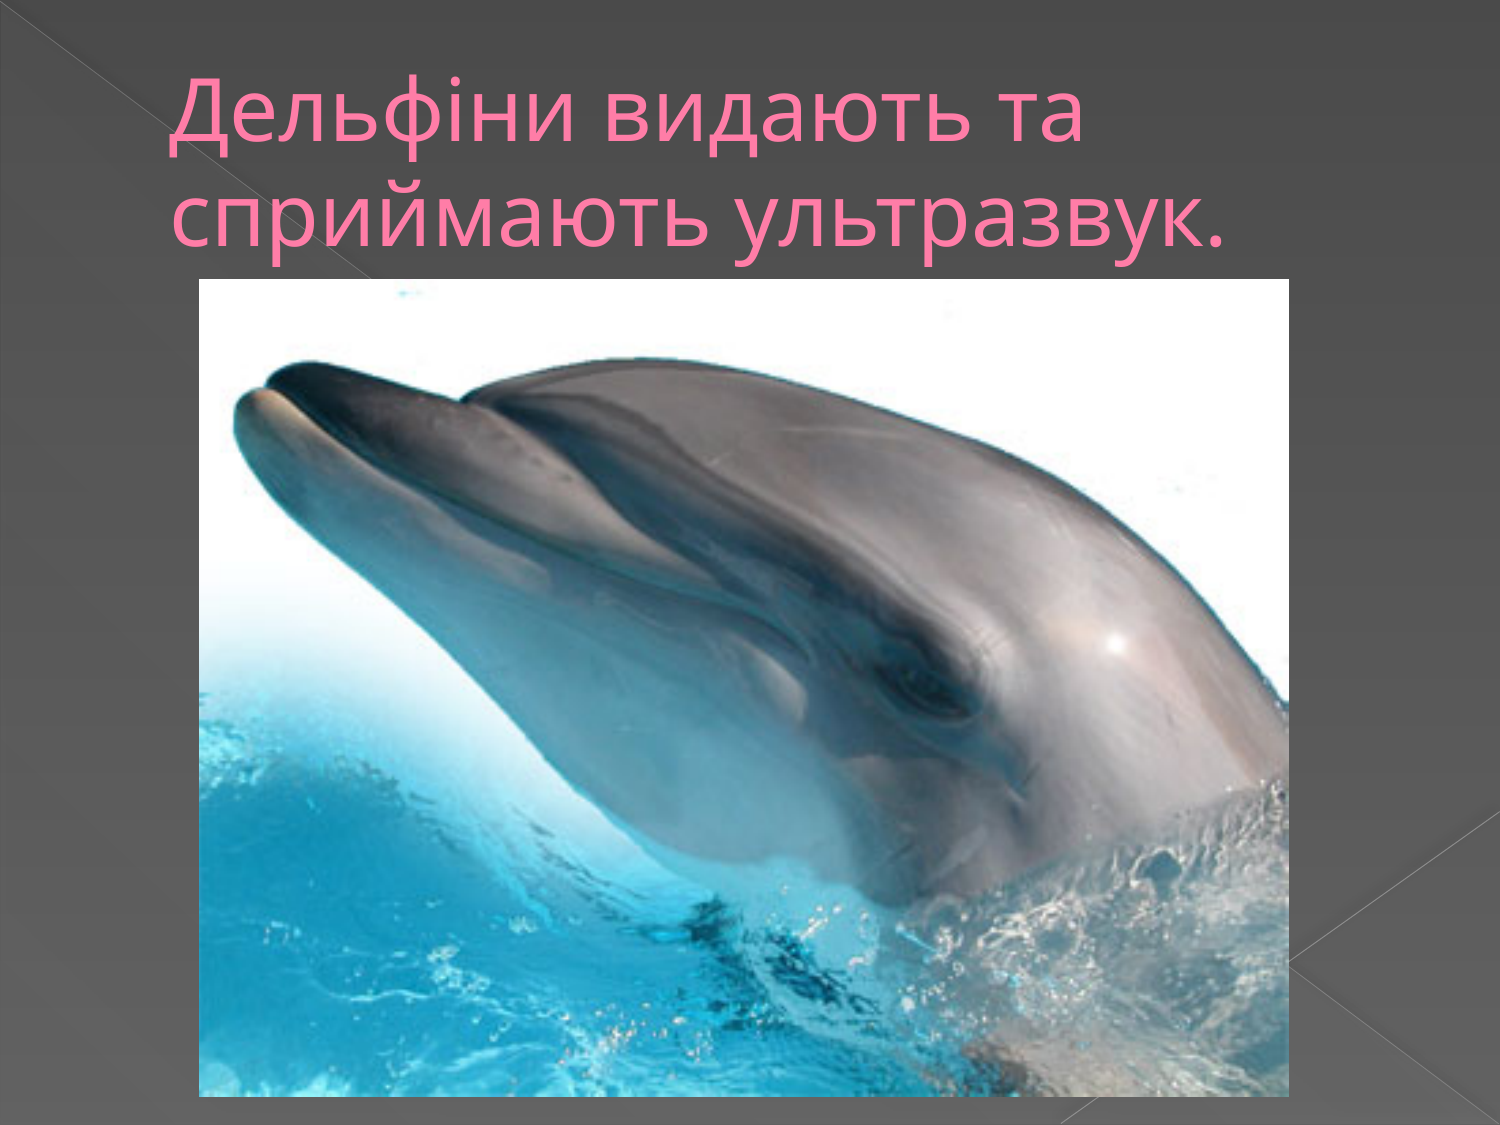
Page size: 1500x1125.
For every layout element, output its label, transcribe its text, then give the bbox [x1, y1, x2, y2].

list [198, 279, 1290, 1098]
title Дельфіни видають та сприймають ультразвук. [75, 43, 1425, 274]
